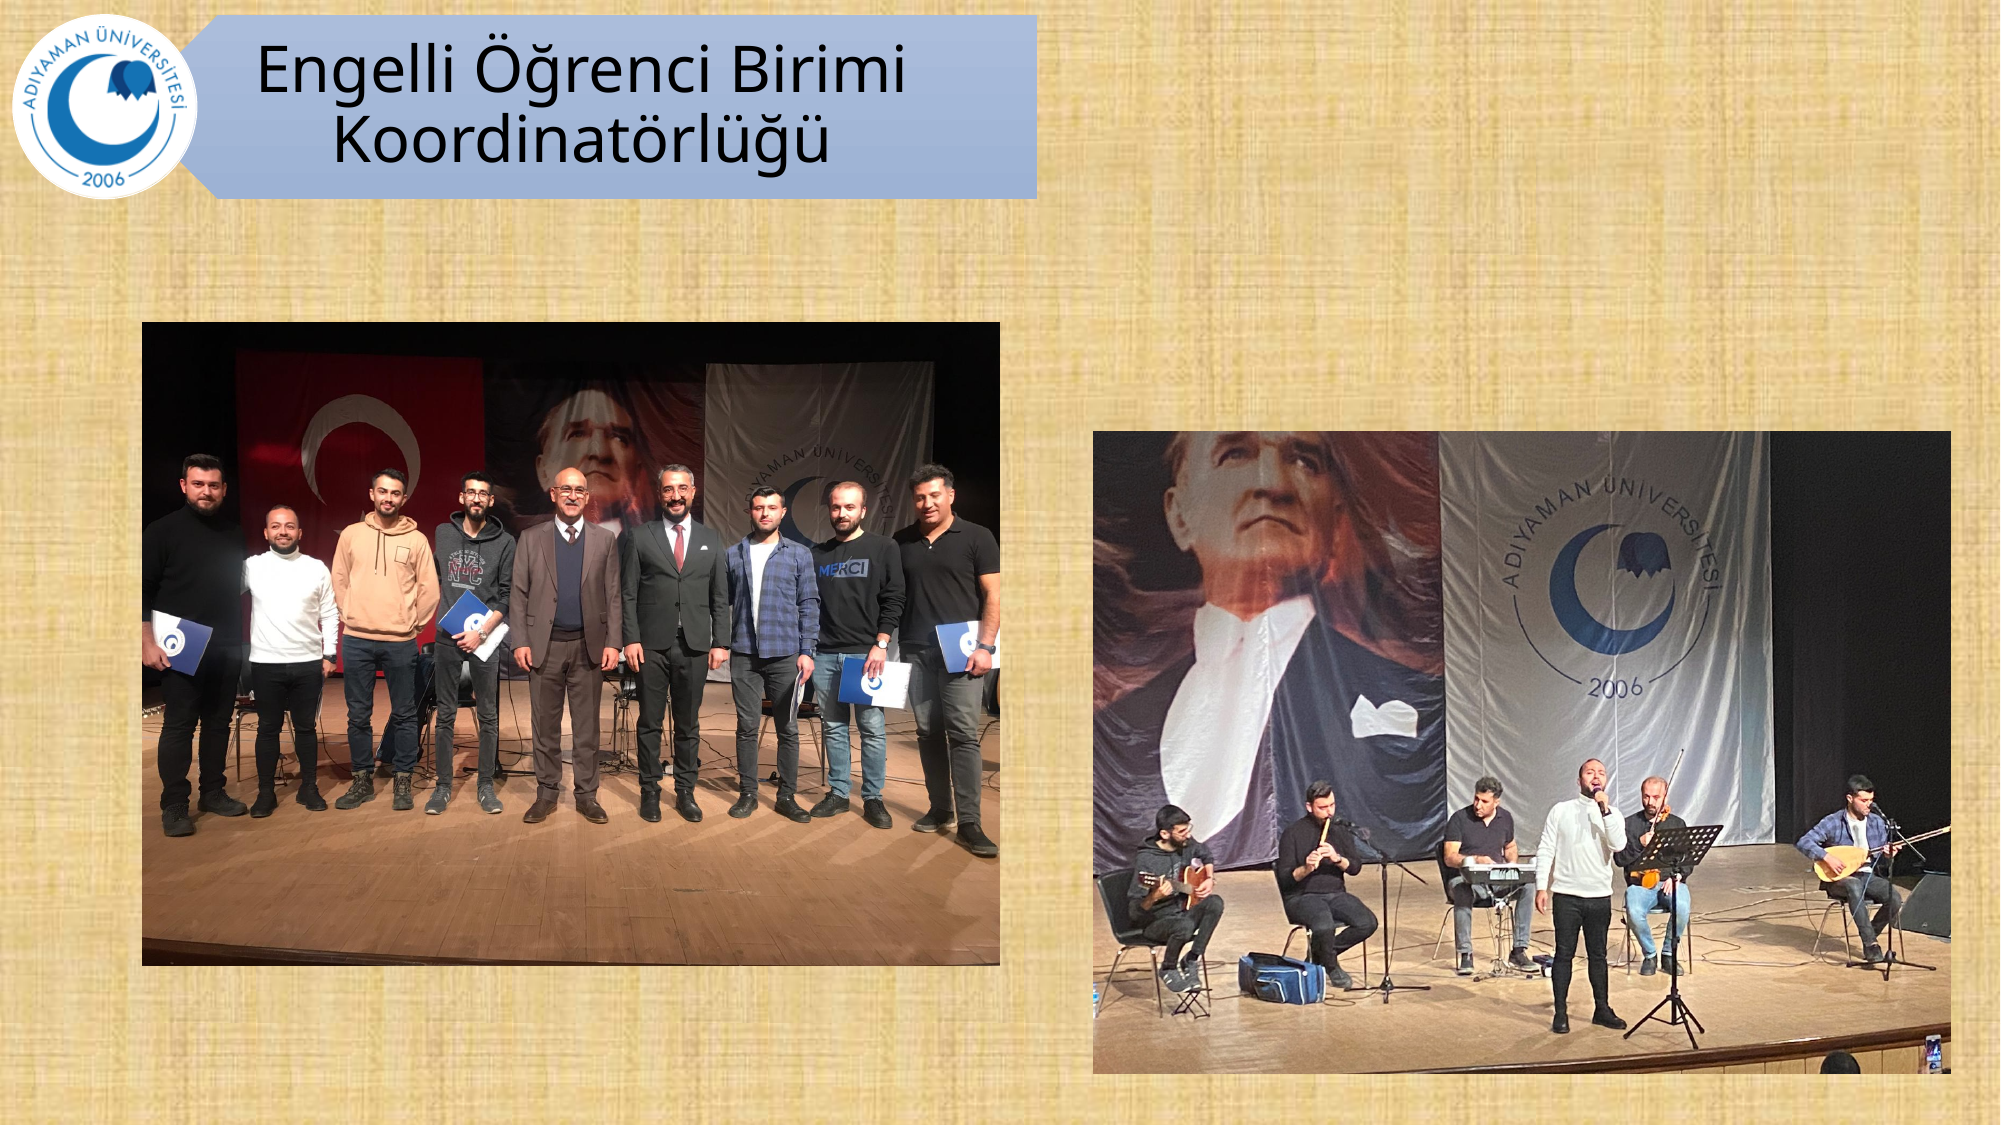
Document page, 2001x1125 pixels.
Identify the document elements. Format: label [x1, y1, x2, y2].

picture [0, 0, 2001, 1125]
text_box [0, 14, 1038, 199]
